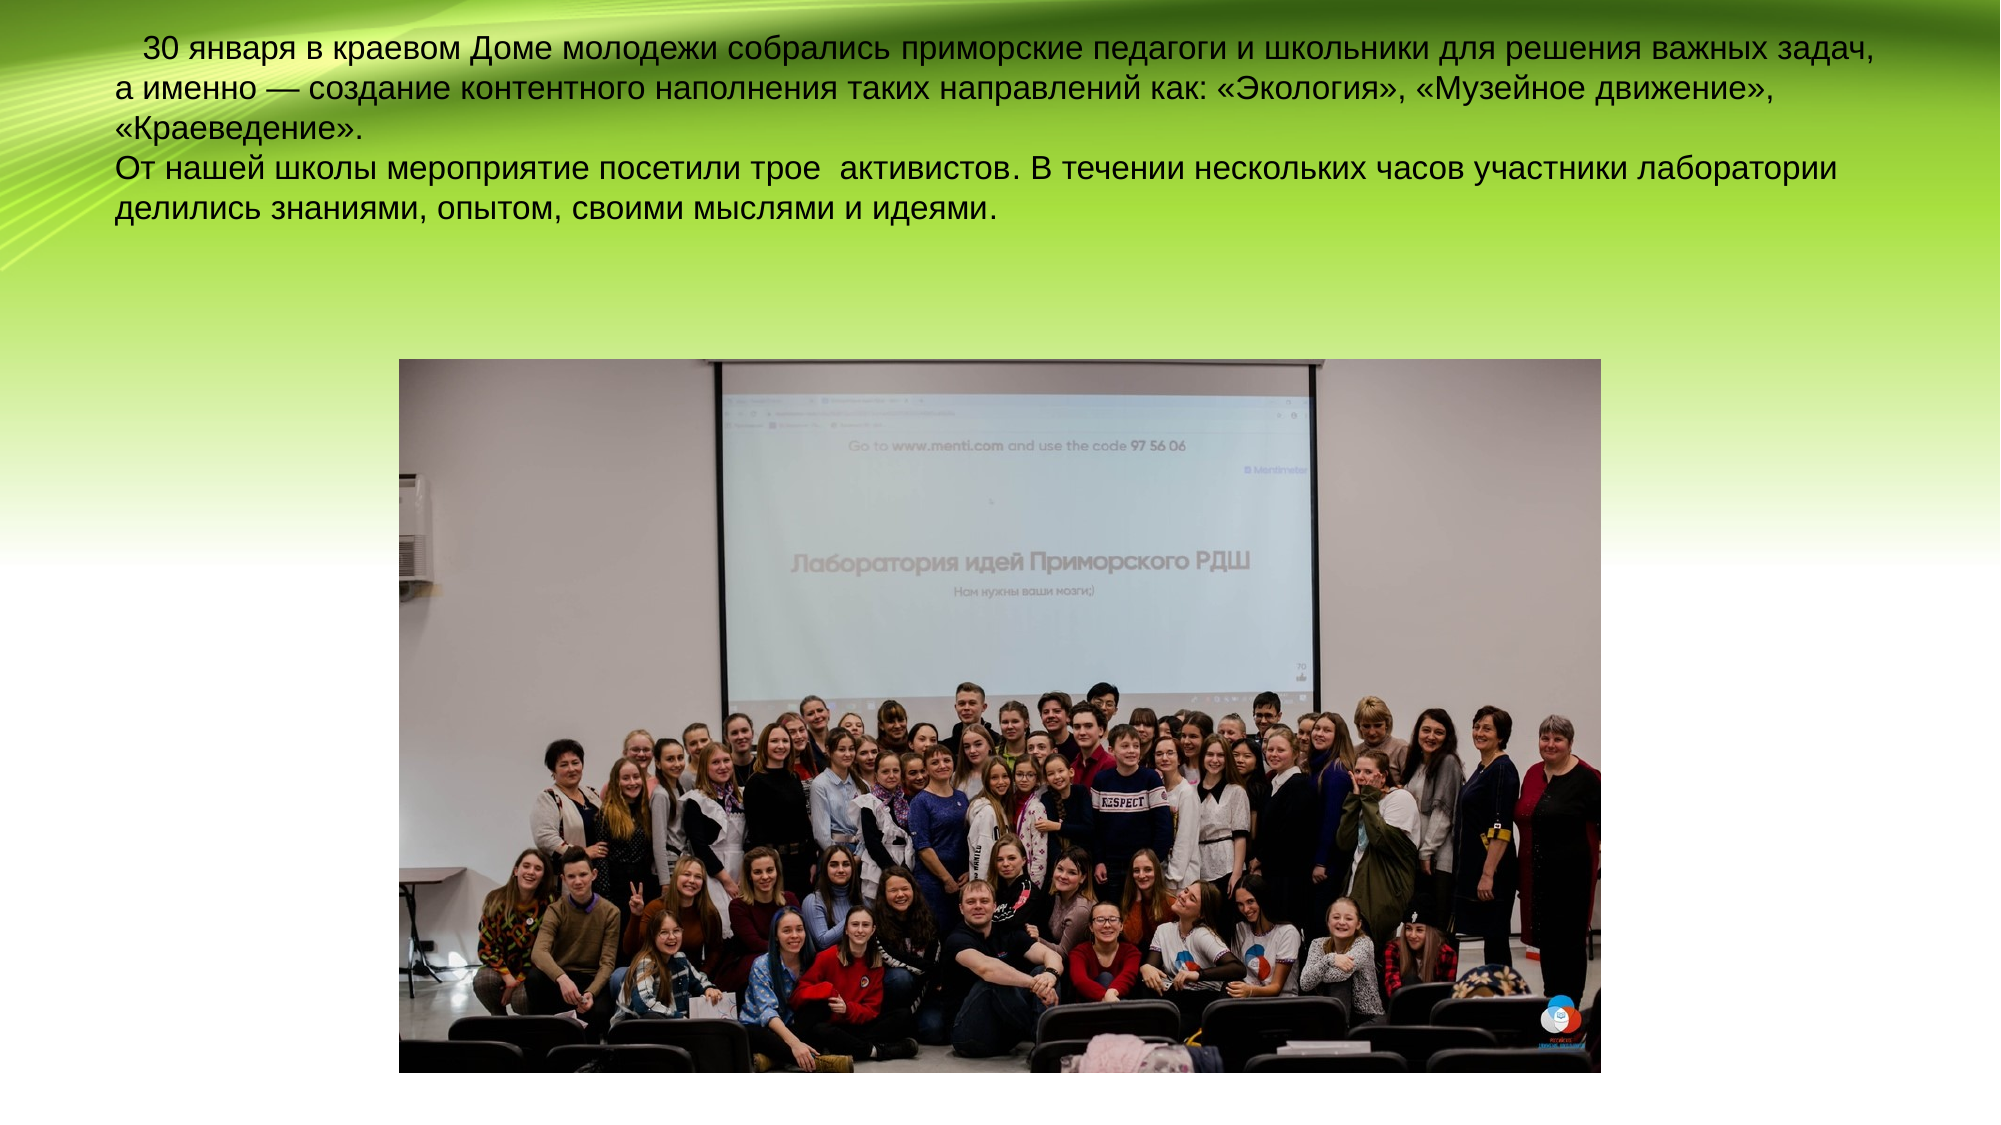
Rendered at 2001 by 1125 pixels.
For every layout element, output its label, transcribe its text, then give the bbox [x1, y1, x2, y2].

picture [0, 0, 2000, 1125]
title 30 января в краевом Доме молодежи собрались приморские педагоги и школьники для решения важных задач, а именно — создание контентного наполнения таких направлений как: «Экология», «Музейное движение», «Краеведение». От нашей школы мероприятие посетили трое активистов. В течении нескольких часов участники лаборатории делились знаниями, опытом, своими мыслями и идеями. [99, 78, 1901, 175]
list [399, 359, 1601, 1073]
